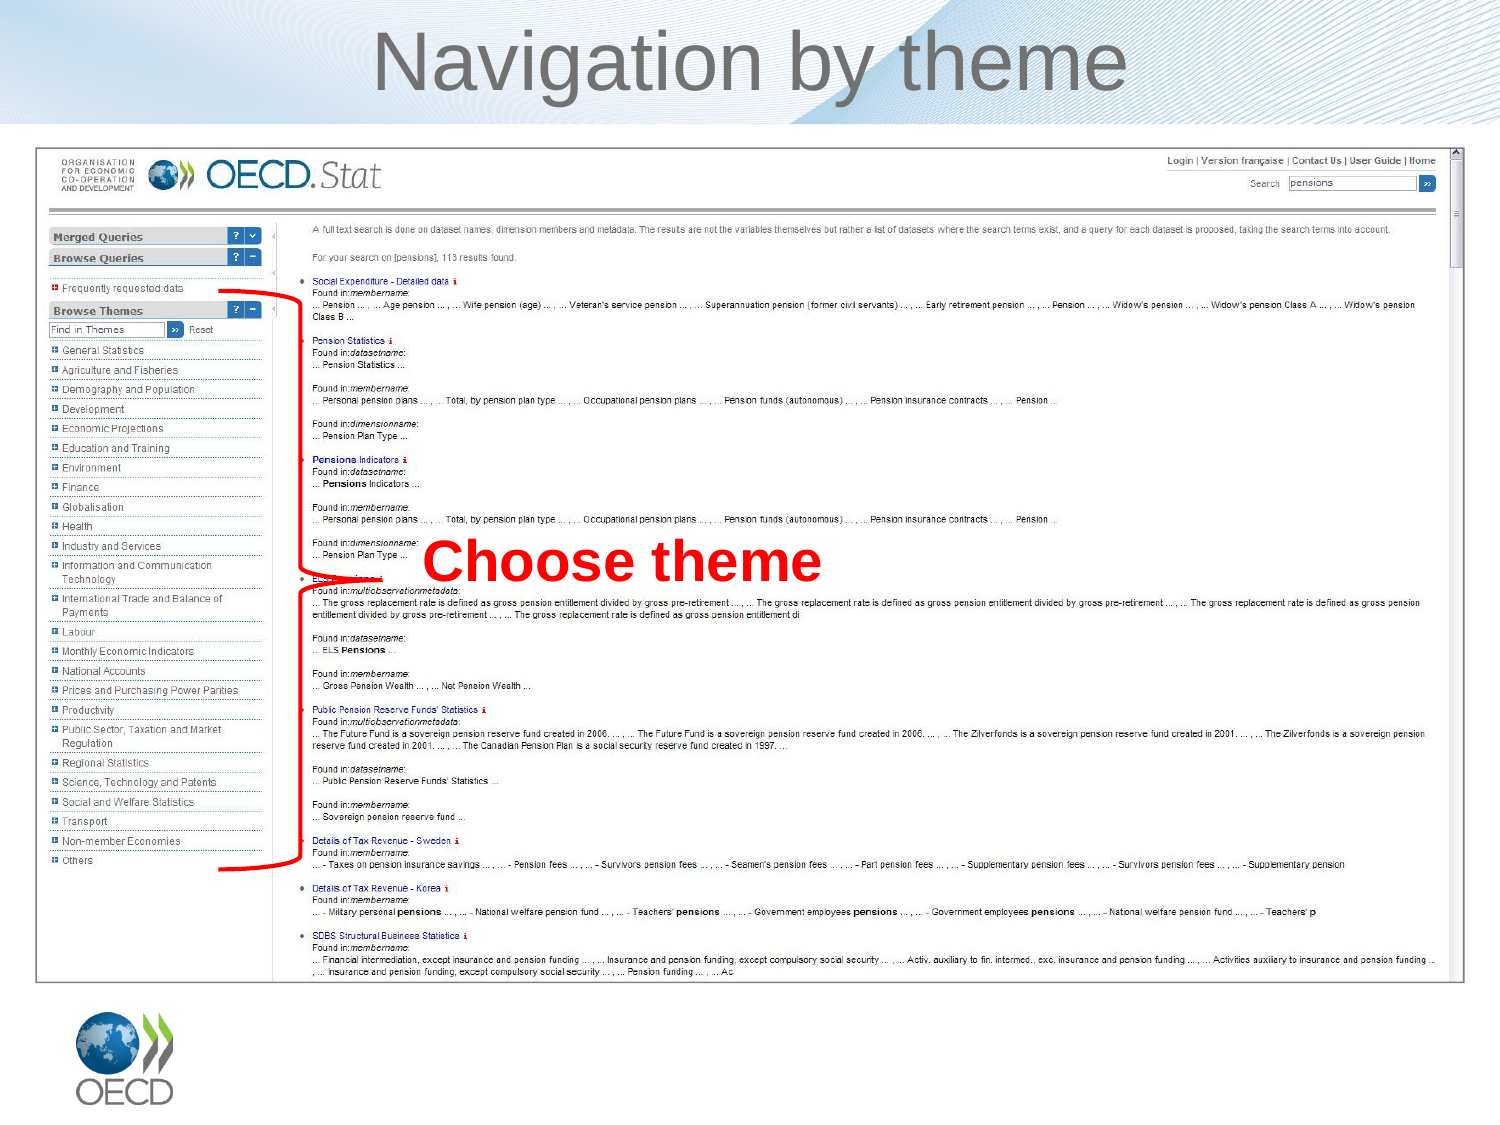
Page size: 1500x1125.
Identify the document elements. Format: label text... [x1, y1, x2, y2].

picture [0, 0, 1500, 1125]
title Navigation by theme [76, 0, 1426, 107]
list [36, 148, 1464, 982]
